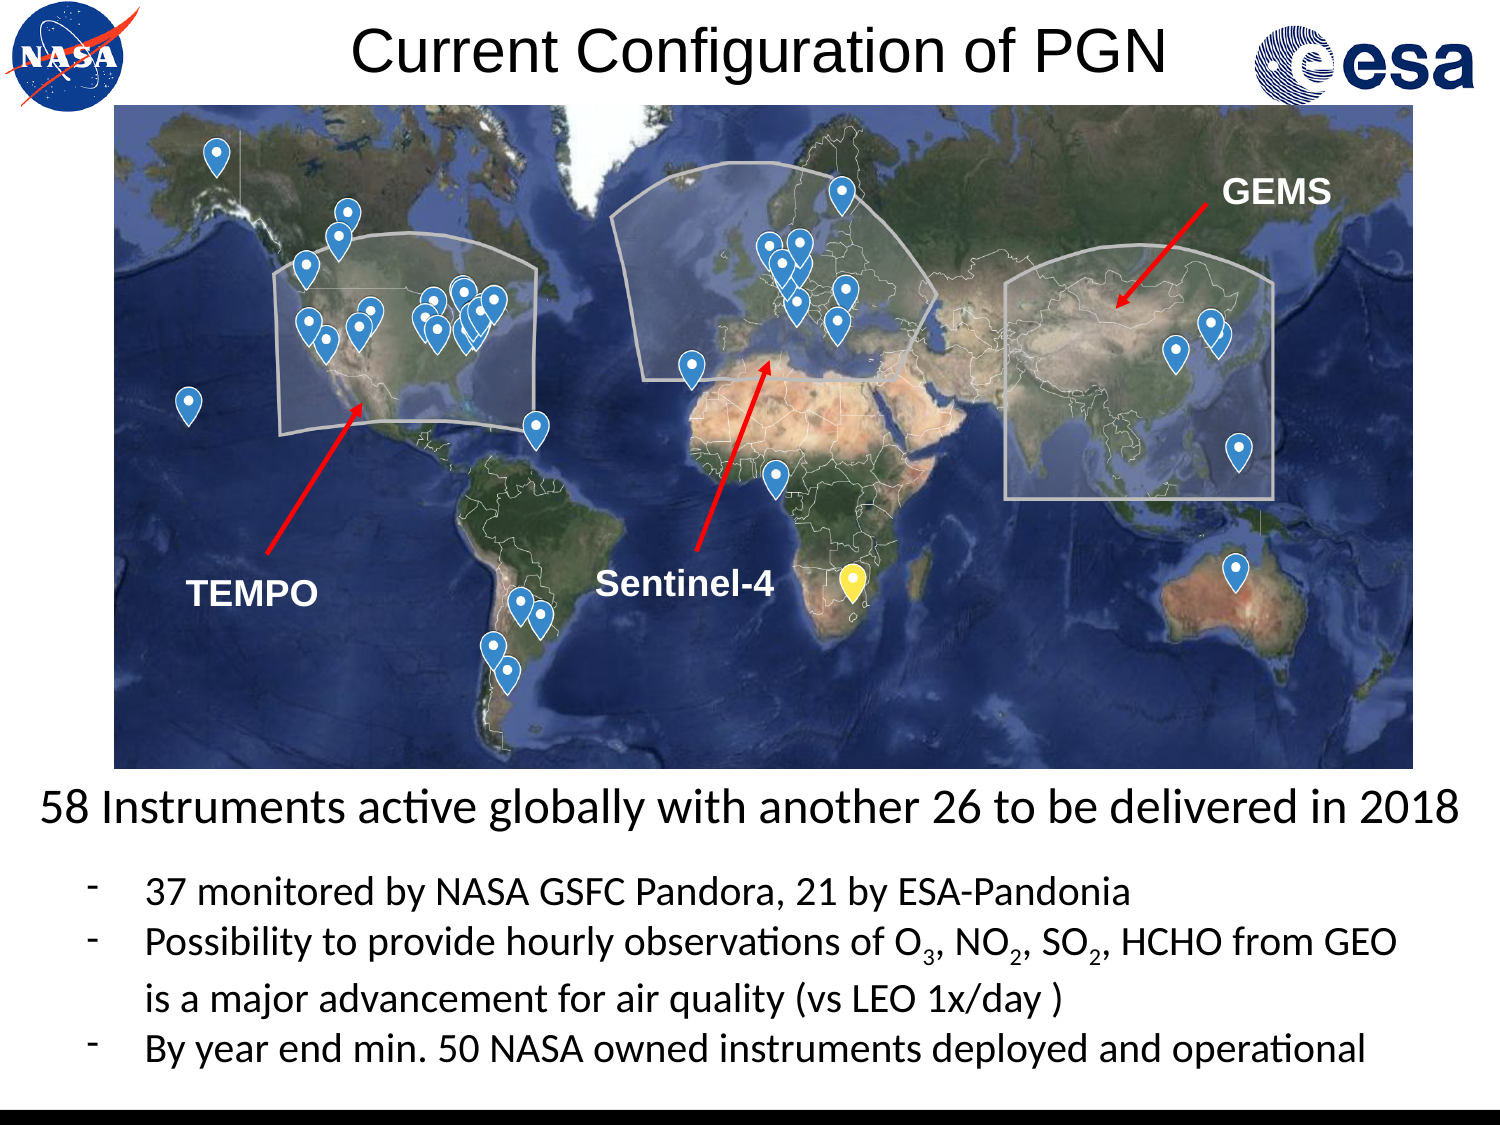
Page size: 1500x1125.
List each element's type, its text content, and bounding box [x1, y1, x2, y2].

picture [0, 0, 1500, 769]
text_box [266, 401, 363, 555]
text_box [1115, 203, 1208, 310]
text_box Current Configuration of PGN [35, 0, 1486, 106]
text_box 37 monitored by NASA GSFC Pandora, 21 by ESA-Pandonia Possibility to provide hourly observations of O3, NO2, SO2, HCHO from GEO is a major advancement for air quality (vs LEO 1x/day ) By year end min. 50 NASA owned instruments deployed and operational [54, 865, 1426, 1069]
list 58 Instruments active globally with another 26 to be delivered in 2018 [0, 758, 1500, 836]
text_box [696, 359, 770, 552]
